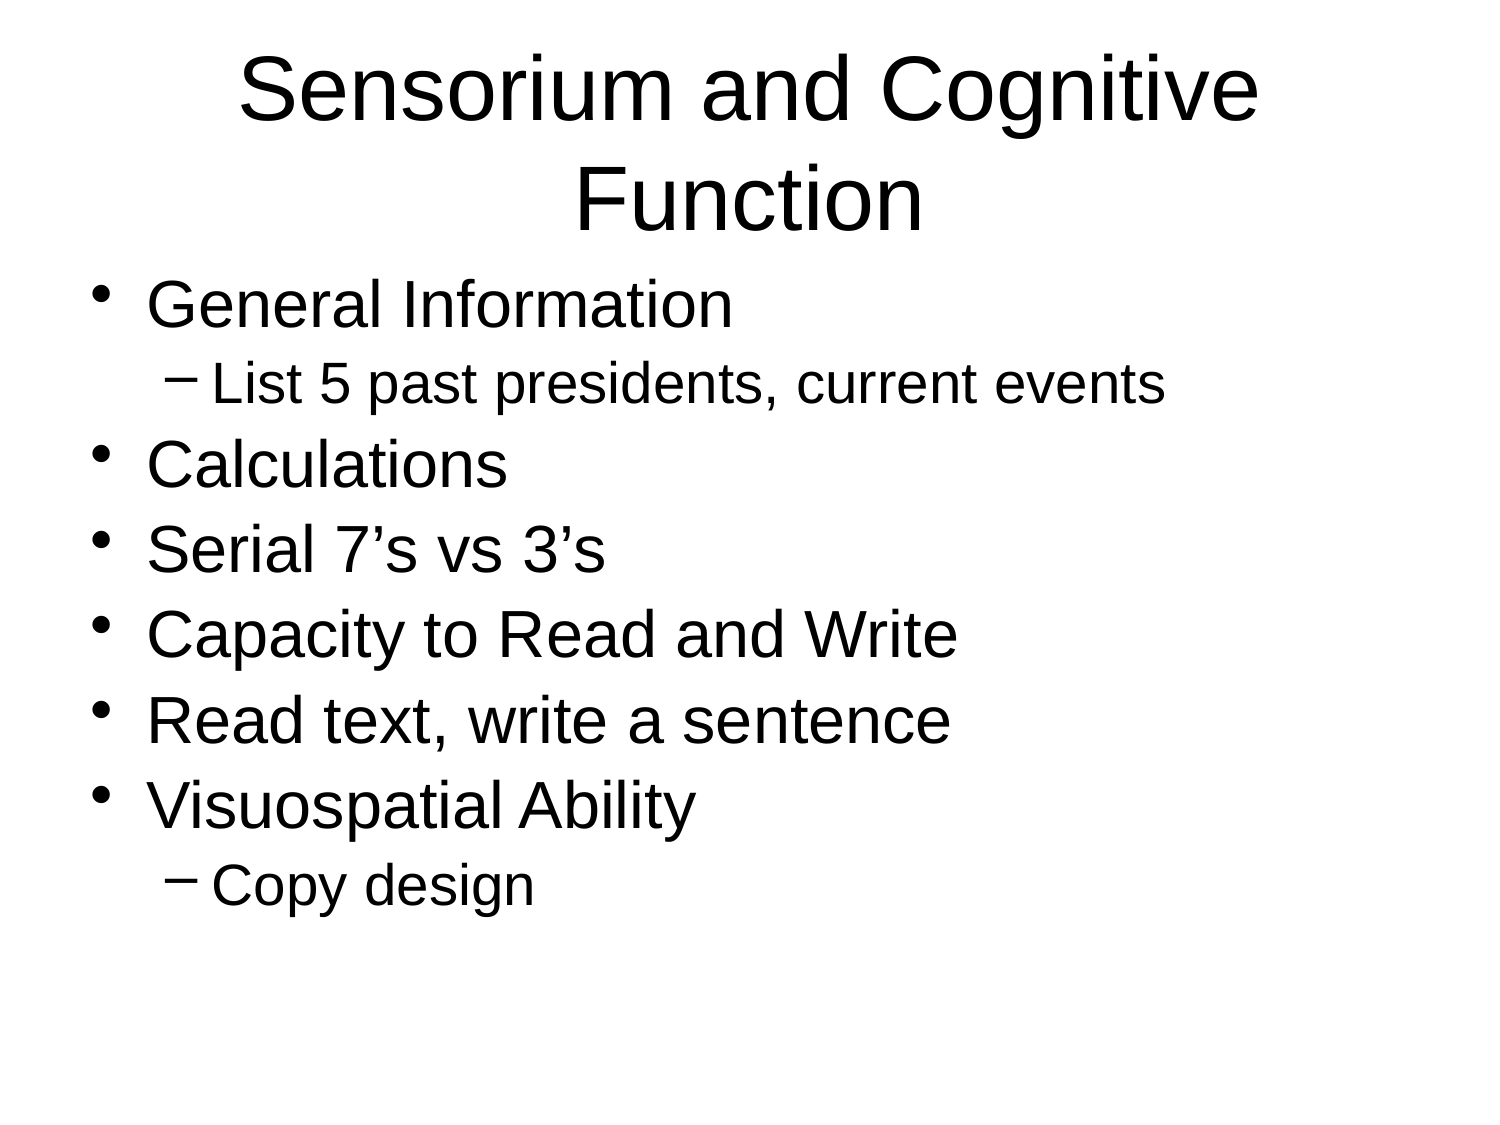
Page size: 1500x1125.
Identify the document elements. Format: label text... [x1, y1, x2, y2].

list General Information List 5 past presidents, current events Calculations Serial 7’s vs 3’s Capacity to Read and Write Read text, write a sentence Visuospatial Ability Copy design [75, 262, 1425, 1005]
title Sensorium and Cognitive Function [75, 45, 1425, 233]
